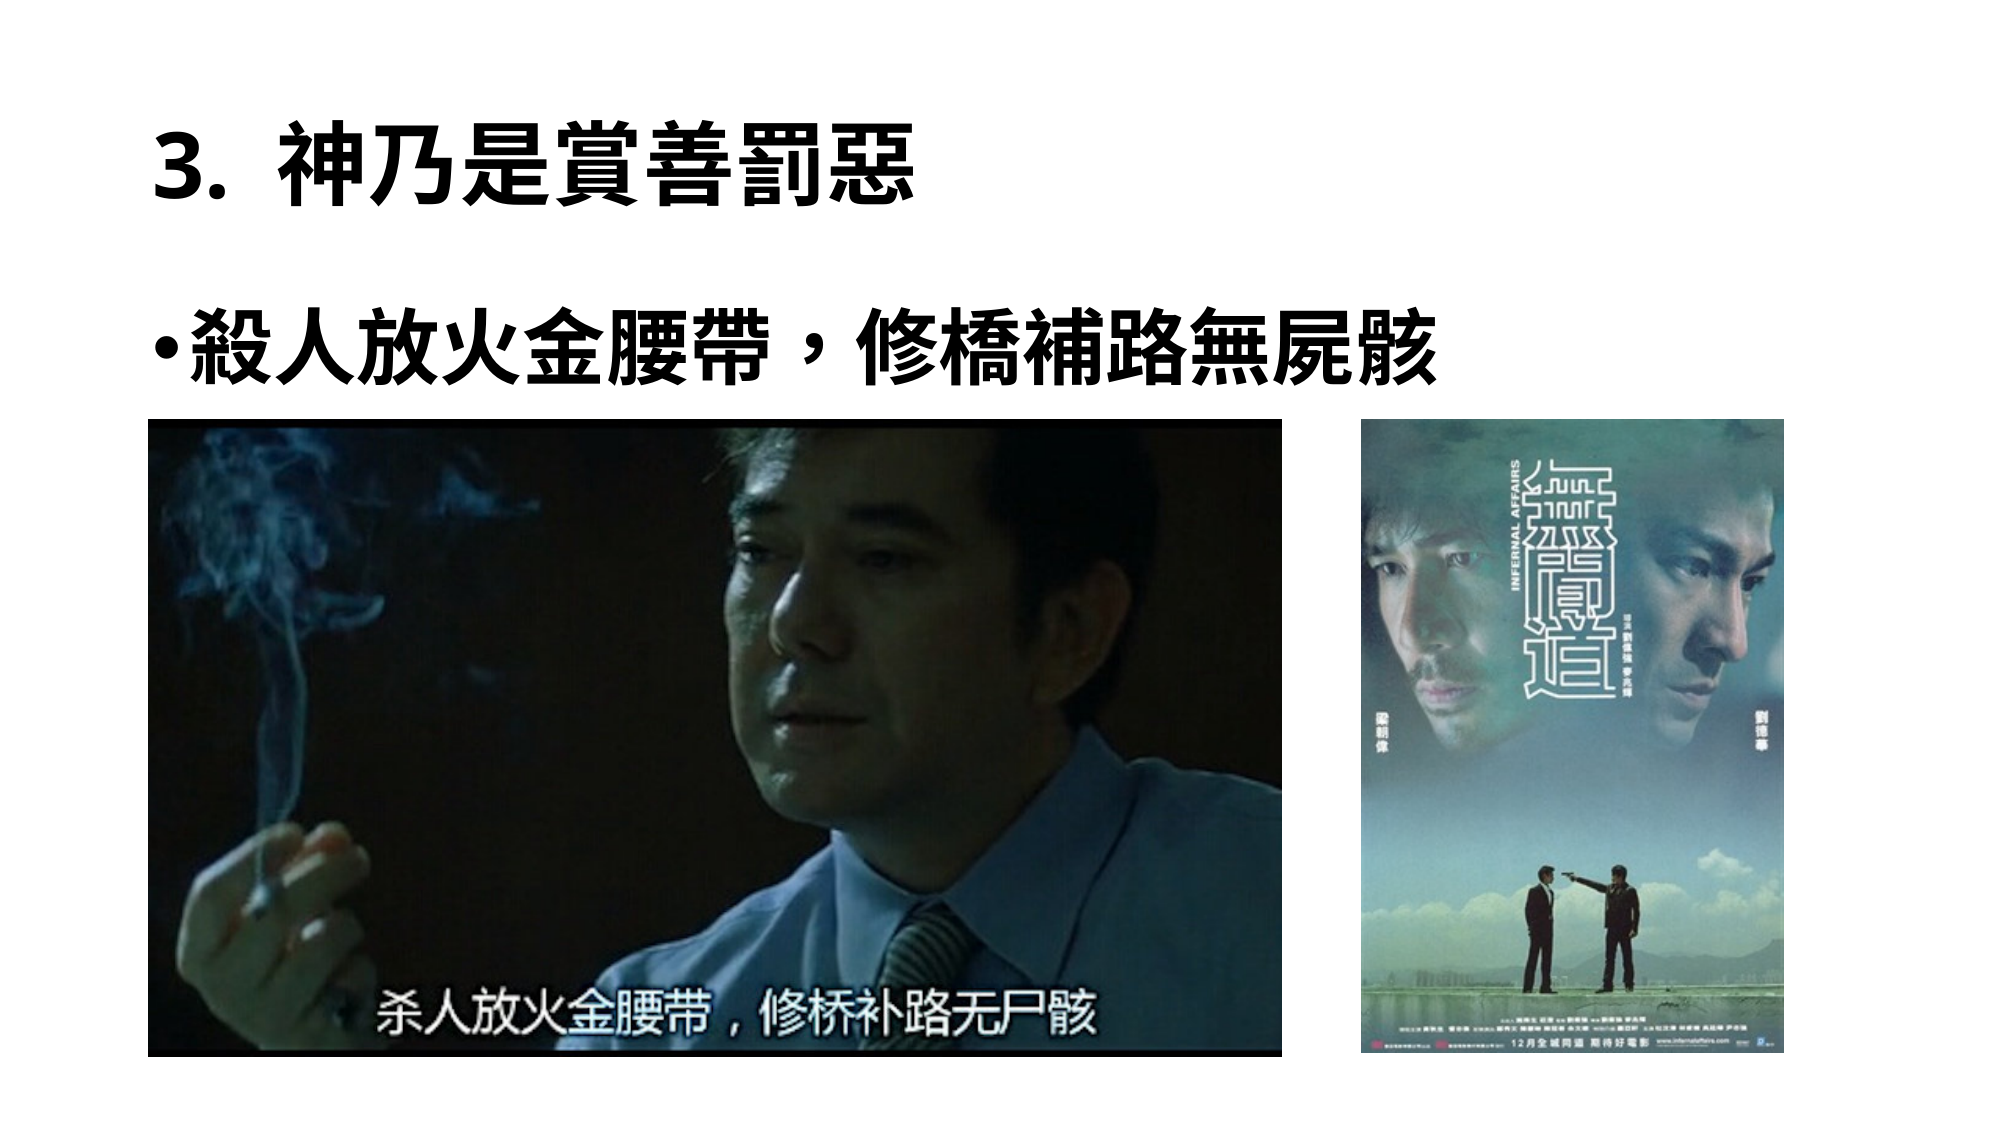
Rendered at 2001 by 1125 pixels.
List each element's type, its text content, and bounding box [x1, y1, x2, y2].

title 3. 神乃是賞善罰惡 [137, 59, 1863, 278]
picture [148, 419, 1282, 1057]
list 殺人放火金腰帶，修橋補路無屍骸 [137, 299, 1863, 1014]
picture [1361, 419, 1784, 1053]
